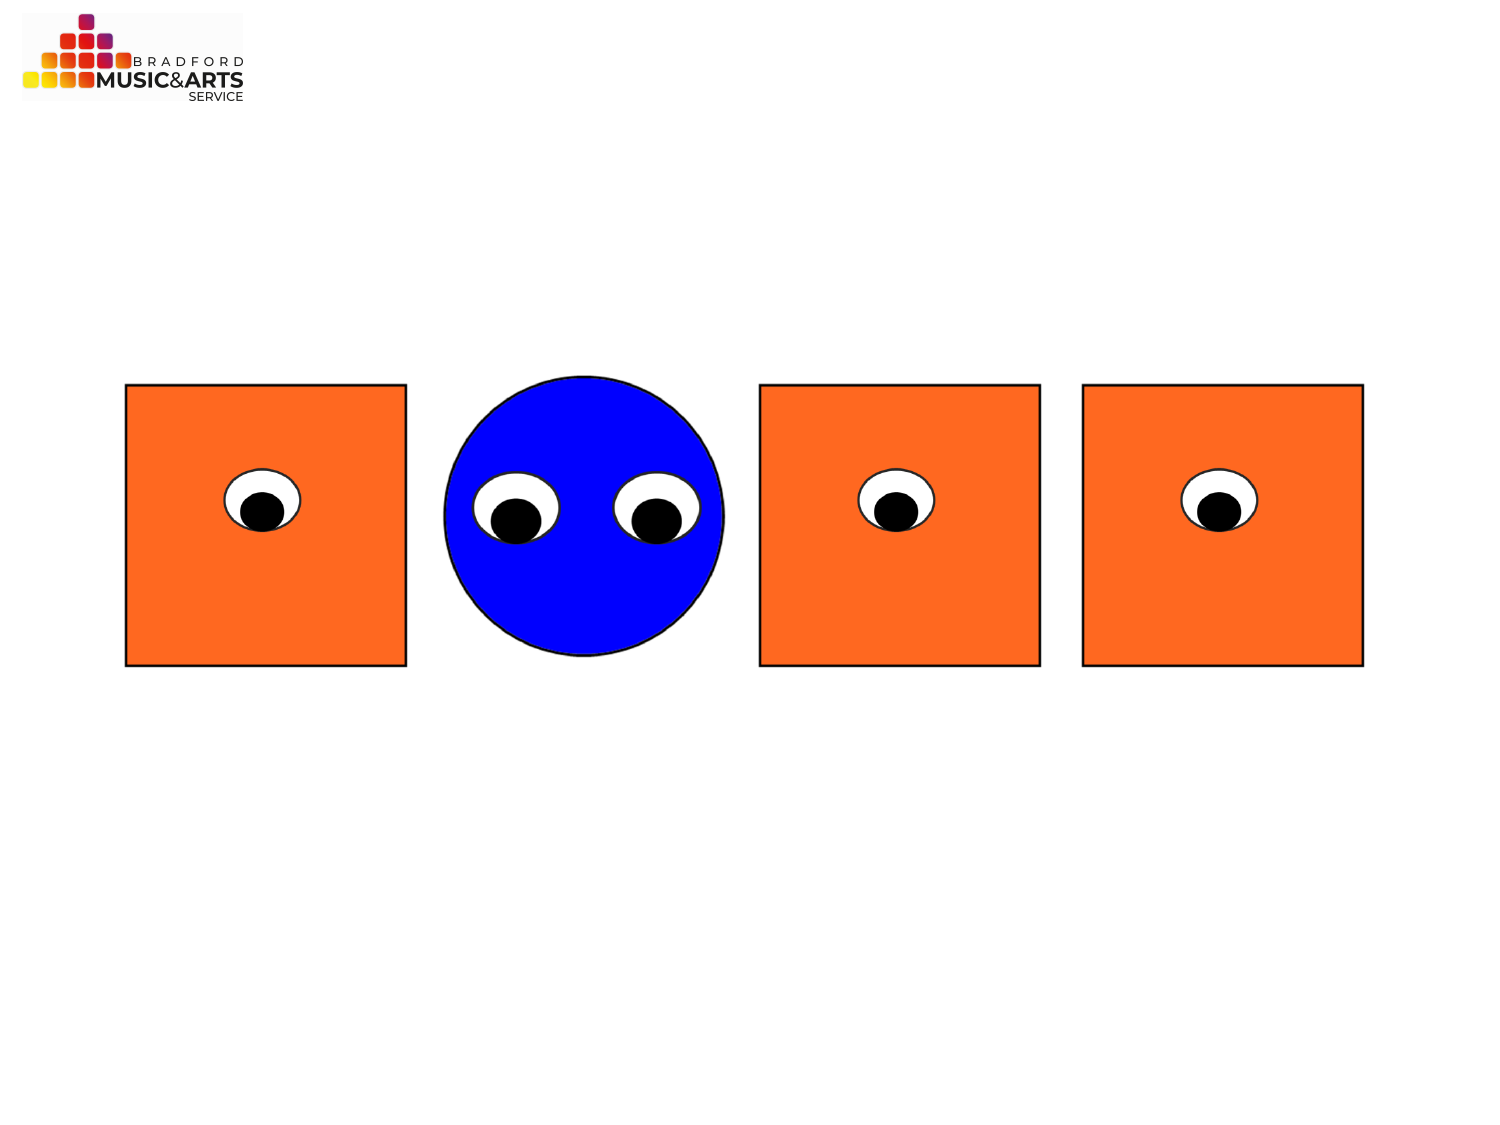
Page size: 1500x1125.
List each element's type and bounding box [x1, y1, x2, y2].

picture [22, 13, 243, 101]
text_box [123, 344, 1365, 671]
